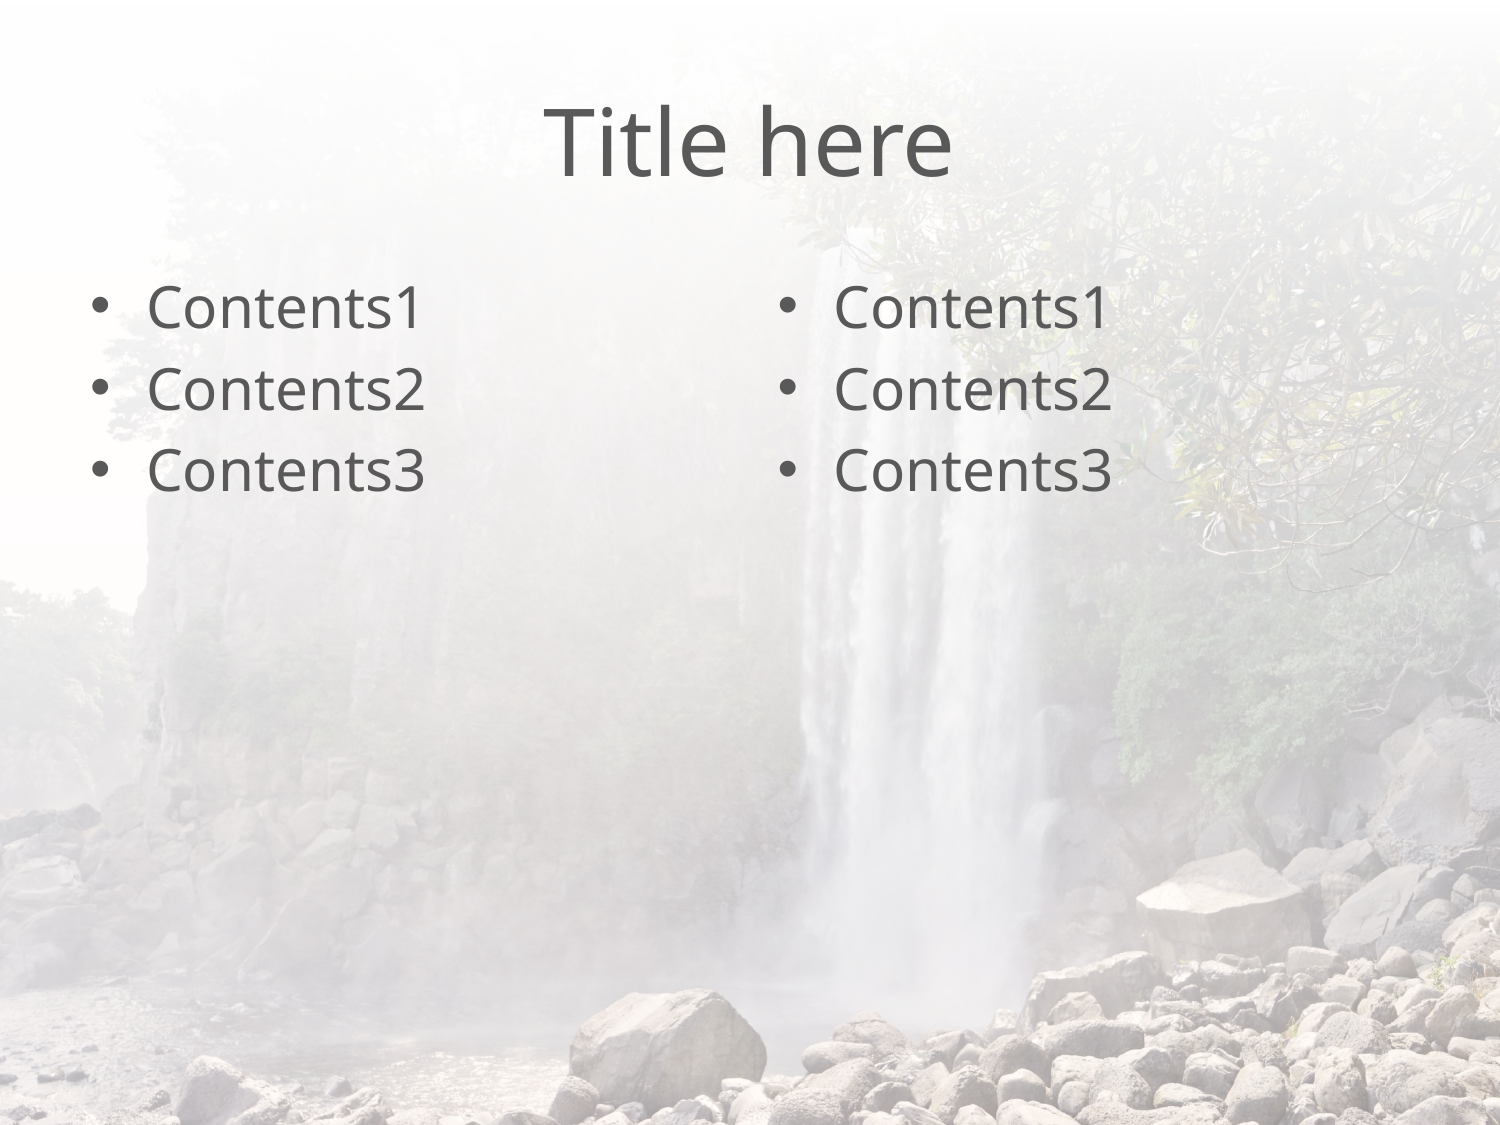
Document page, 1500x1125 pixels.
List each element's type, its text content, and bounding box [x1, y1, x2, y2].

text_box [0, 0, 1500, 1125]
title Title here [75, 45, 1425, 233]
list Contents1 Contents2 Contents3 [75, 262, 738, 1005]
list Contents1 Contents2 Contents3 [762, 262, 1425, 1005]
